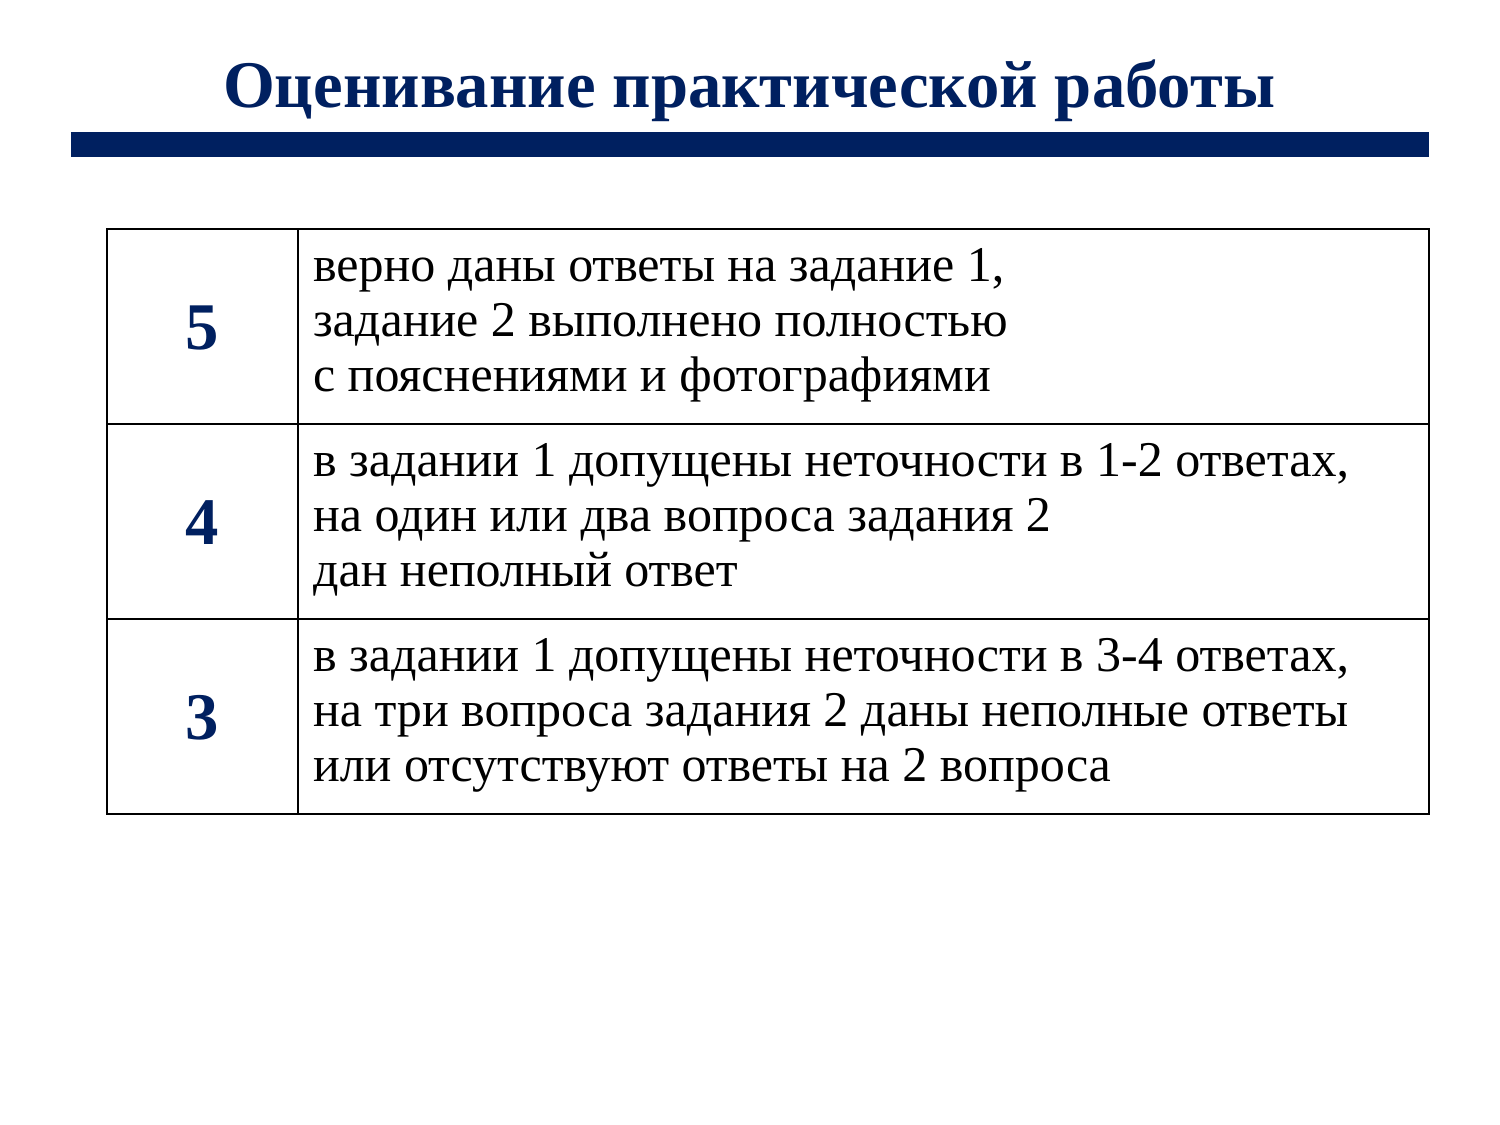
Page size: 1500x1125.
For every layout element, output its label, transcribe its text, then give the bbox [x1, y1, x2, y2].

table_header верно даны ответы на задание 1, задание 2 выполнено полностью с пояснениями и фотографиями [299, 230, 1428, 423]
table_cell 3 [108, 620, 297, 813]
table_cell 4 [108, 425, 297, 618]
table_cell в задании 1 допущены неточности в 3-4 ответах, на три вопроса задания 2 даны неполные ответы или отсутствуют ответы на 2 вопроса [299, 620, 1428, 813]
table_cell в задании 1 допущены неточности в 1-2 ответах, на один или два вопроса задания 2 дан неполный ответ [299, 425, 1428, 618]
text_box Оценивание практической работы [208, 28, 1292, 129]
table_header 5 [108, 230, 297, 423]
